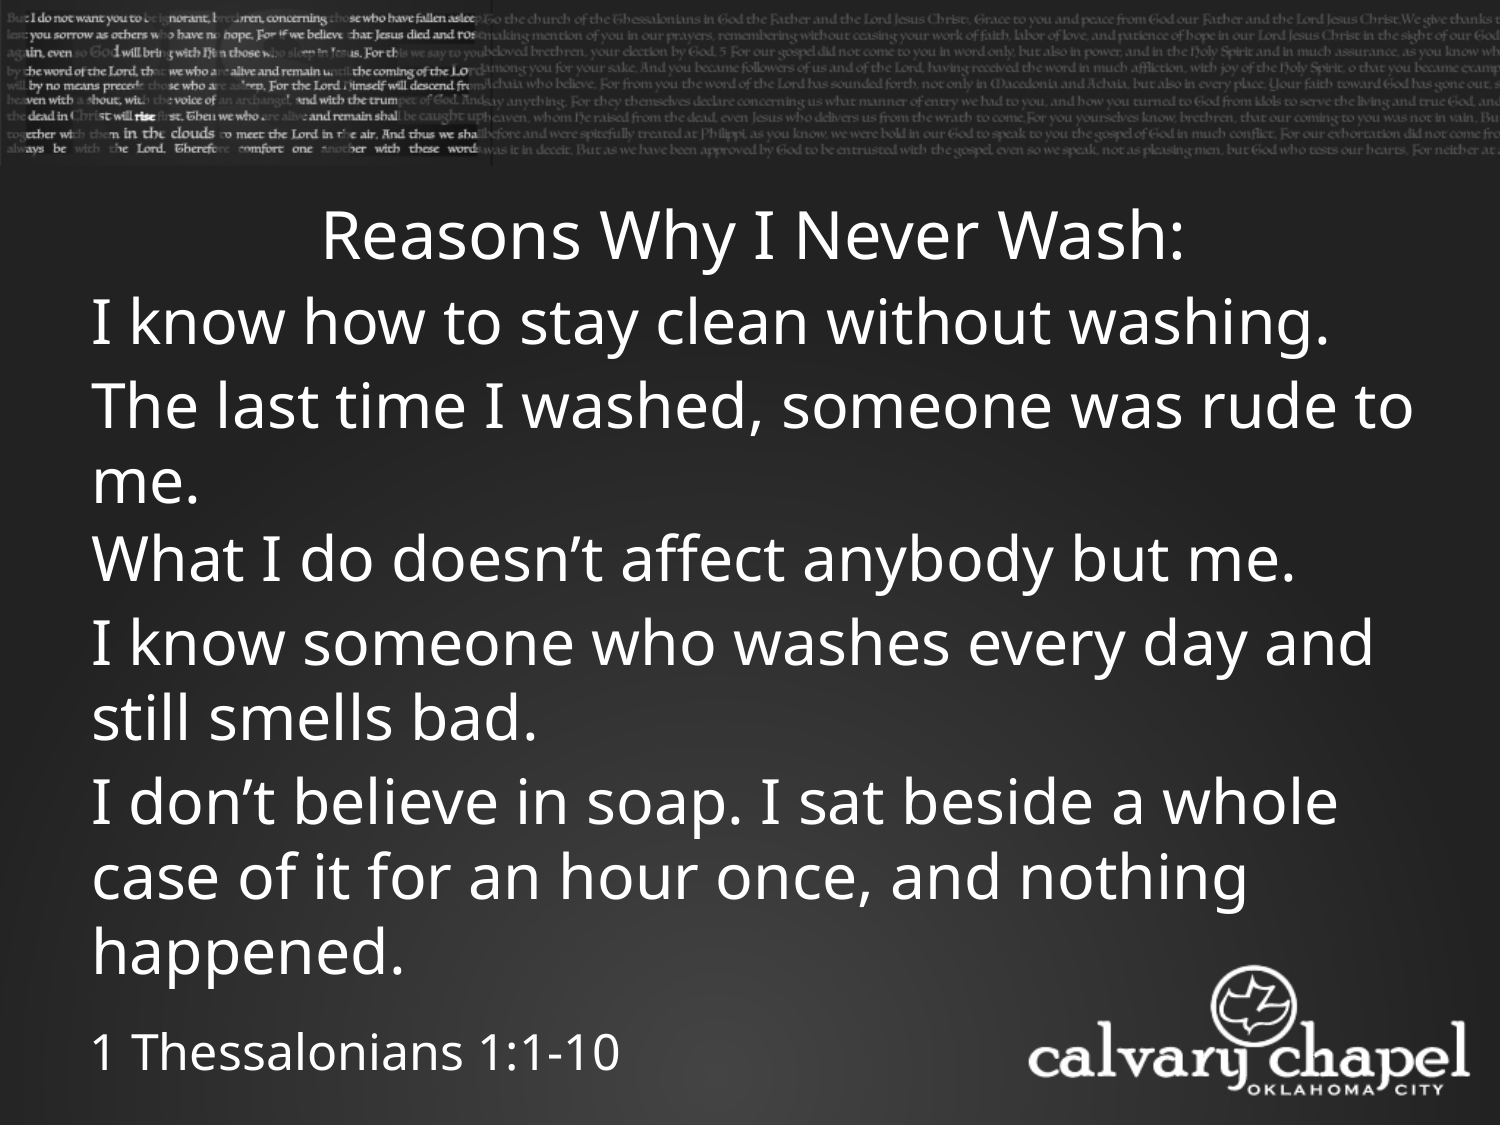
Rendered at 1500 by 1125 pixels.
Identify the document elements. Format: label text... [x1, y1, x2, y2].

text_box The last time I washed, someone was rude to me. [76, 358, 1435, 511]
text_box I know someone who washes every day and still smells bad. [76, 595, 1435, 754]
text_box 1 Thessalonians 1:1-10 [75, 1013, 996, 1088]
text_box I don’t believe in soap. I sat beside a whole case of it for an hour once, and nothing happened. [76, 754, 1435, 995]
text_box What I do doesn’t affect anybody but me. [76, 511, 1435, 595]
picture [0, 0, 1500, 1125]
text_box I know how to stay clean without washing. [76, 275, 1435, 358]
text_box Reasons Why I Never Wash: [77, 185, 1430, 275]
